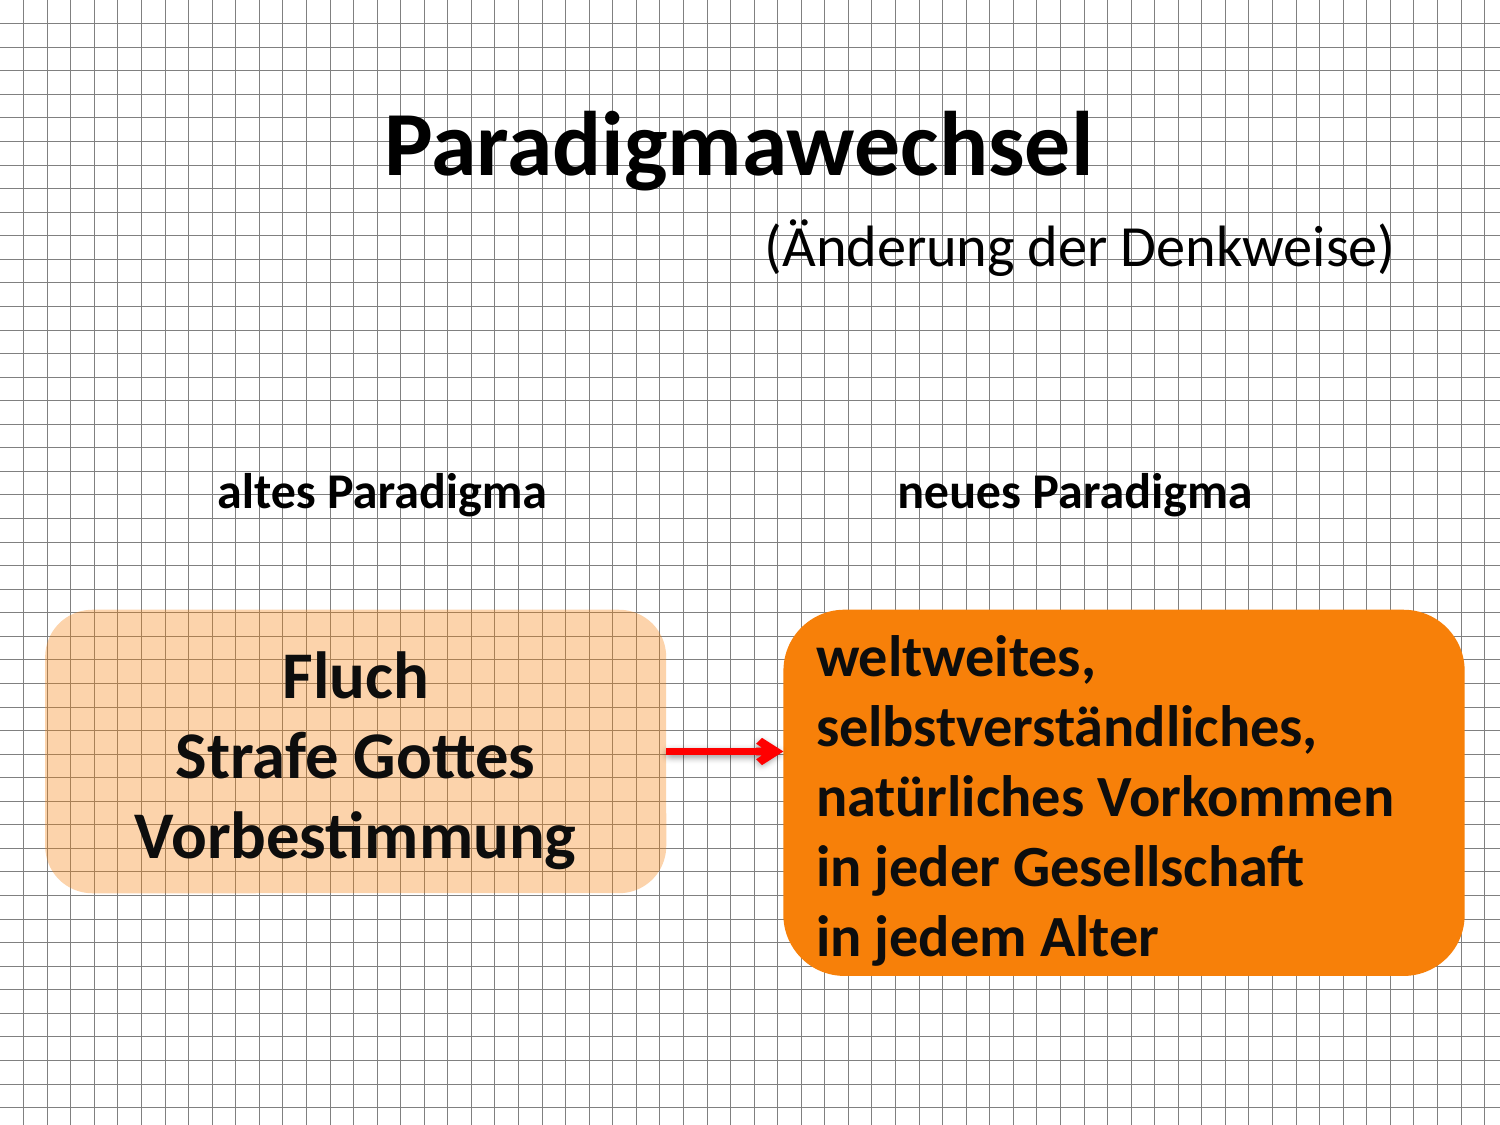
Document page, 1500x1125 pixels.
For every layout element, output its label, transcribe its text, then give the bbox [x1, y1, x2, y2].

text_box Fluch Strafe Gottes Vorbestimmung [44, 608, 668, 895]
text_box weltweites, selbstverständliches, natürliches Vorkommen in jeder Gesellschaft in jedem Alter [782, 608, 1466, 977]
list neues Paradigma [749, 420, 1413, 526]
title Paradigmawechsel [75, 45, 1425, 233]
list altes Paradigma [62, 420, 725, 526]
text_box (Änderung der Denkweise) [750, 200, 1465, 286]
